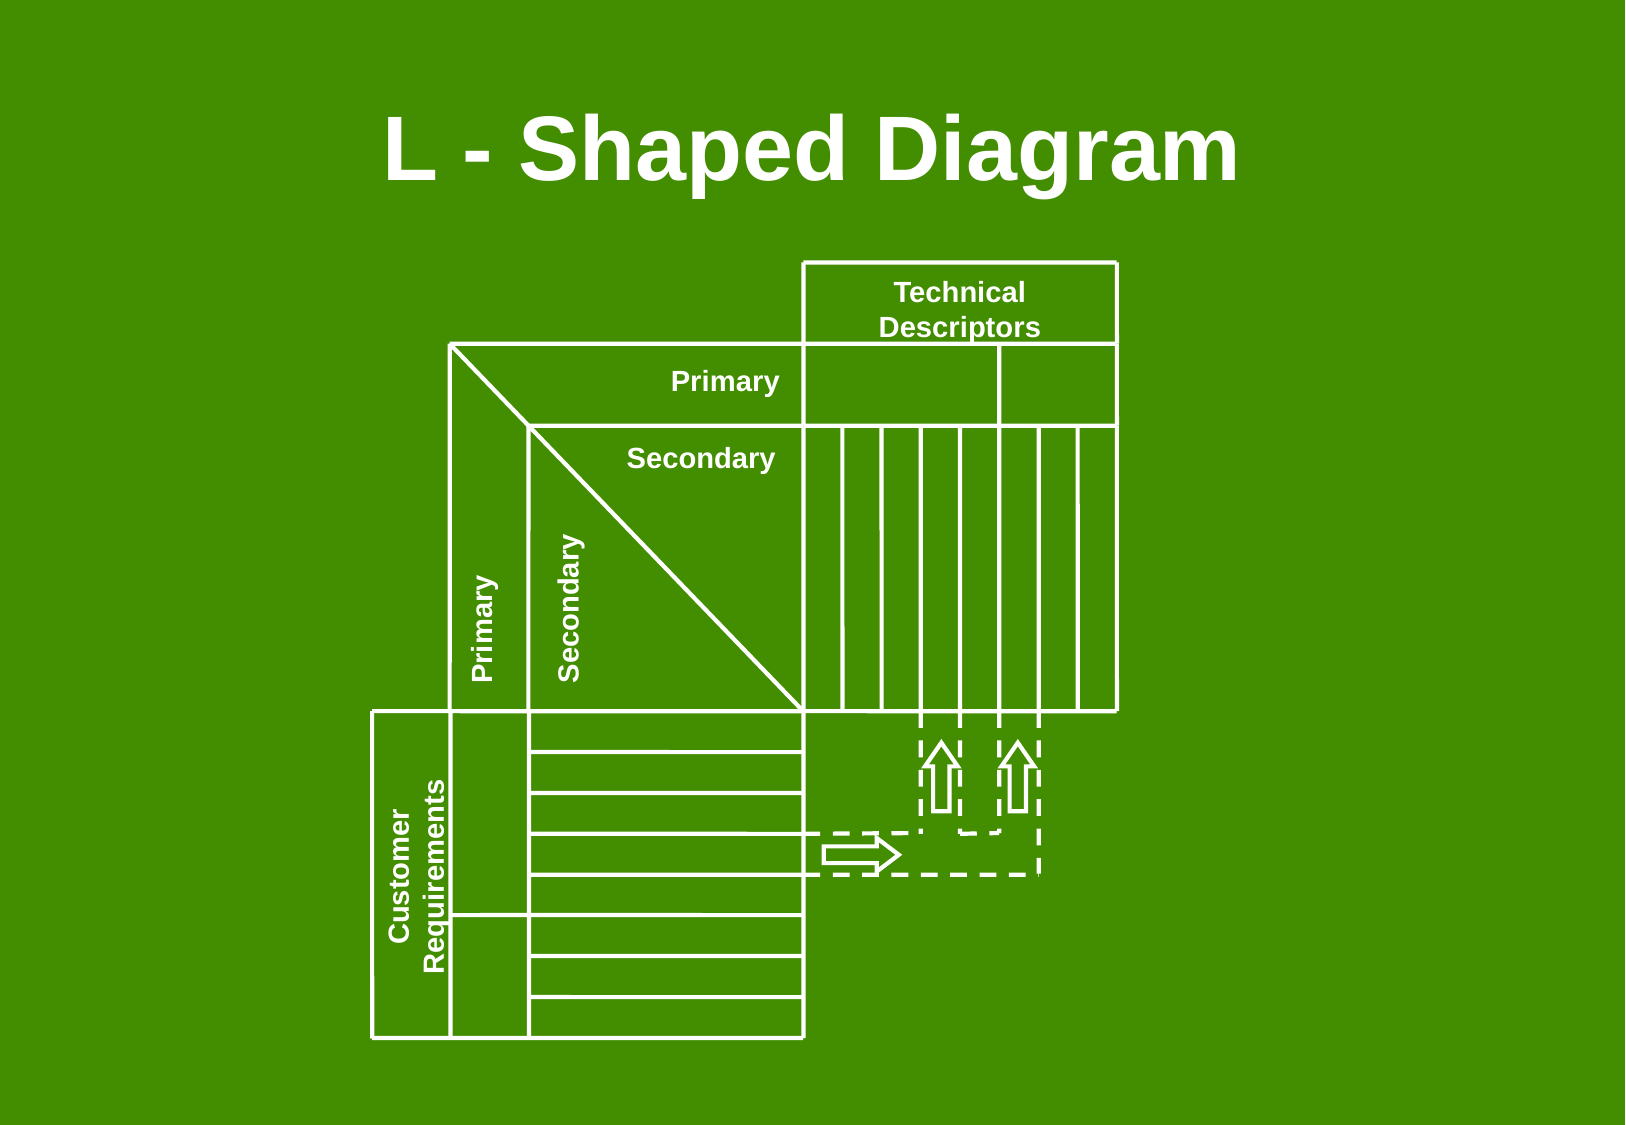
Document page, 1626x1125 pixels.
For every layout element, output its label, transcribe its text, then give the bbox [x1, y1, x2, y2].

text_box [823, 837, 899, 872]
text_box [924, 742, 958, 812]
title L - Shaped Diagram [81, 50, 1544, 238]
text_box Secondary [541, 518, 592, 699]
text_box [1001, 742, 1035, 812]
text_box Secondary [611, 431, 791, 482]
text_box Technical Descriptors [824, 266, 1096, 352]
text_box Customer Requirements [372, 719, 458, 1034]
text_box Primary [655, 354, 796, 405]
text_box Primary [455, 559, 506, 700]
